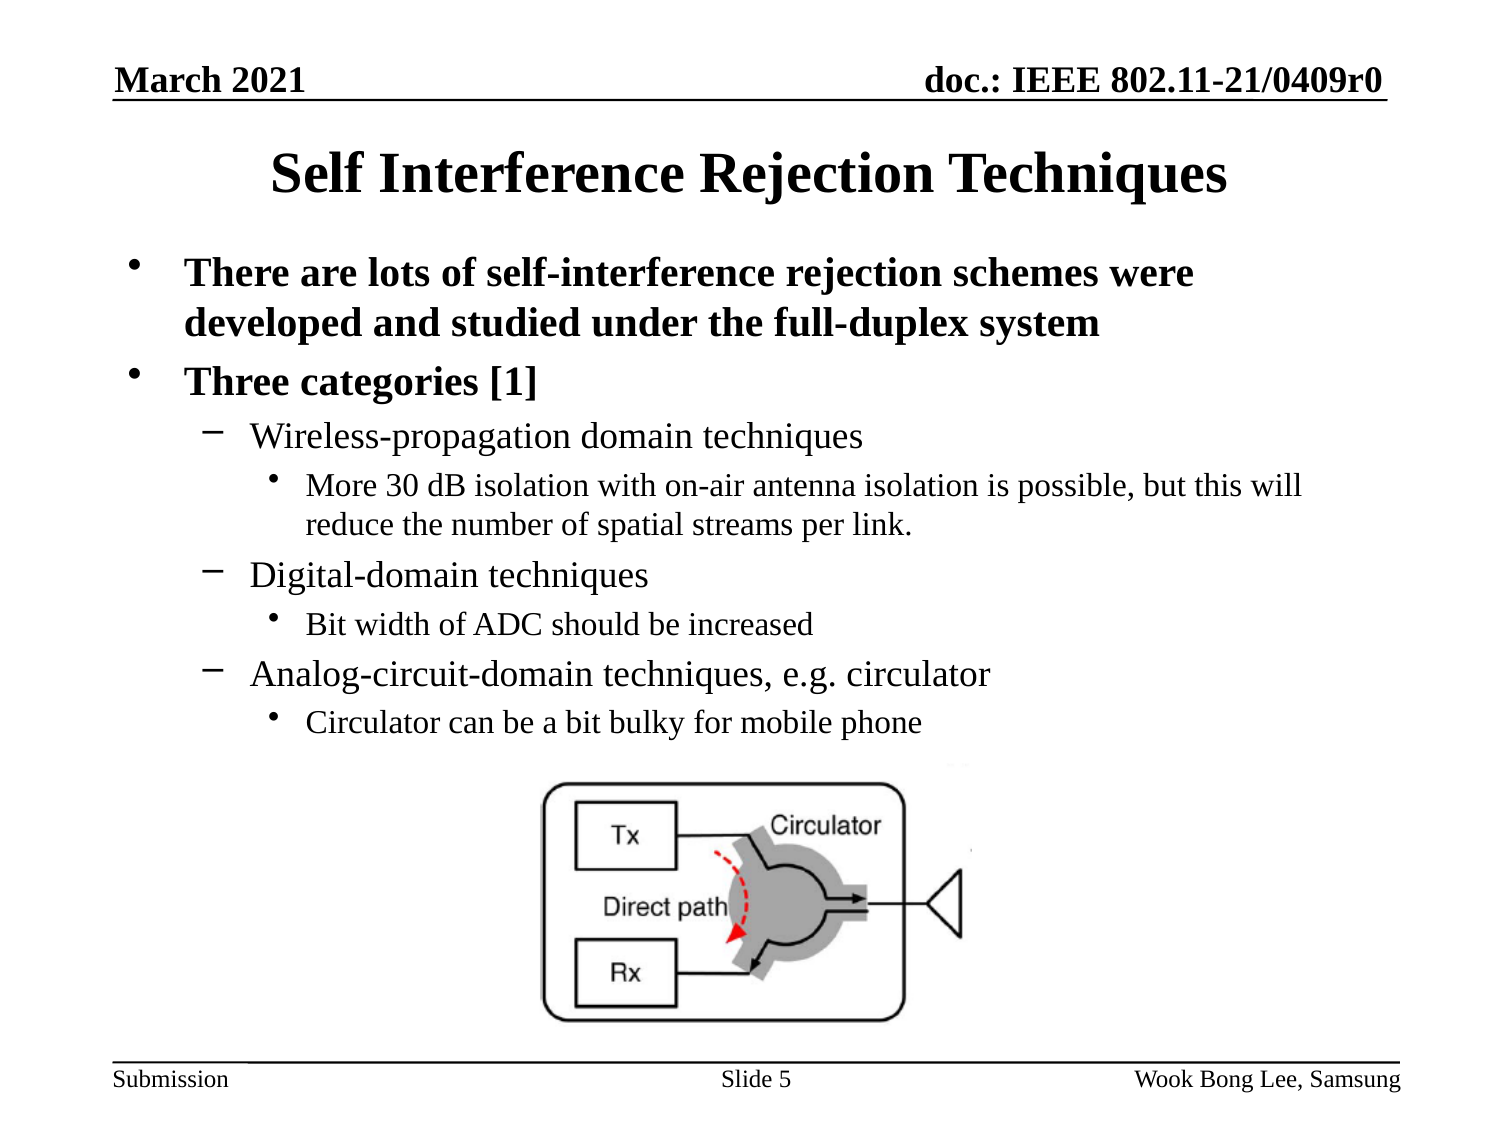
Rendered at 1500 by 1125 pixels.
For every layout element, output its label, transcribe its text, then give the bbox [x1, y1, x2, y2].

title Self Interference Rejection Techniques [112, 112, 1388, 226]
slide_number Slide 5 [712, 1061, 800, 1093]
footer Wook Bong Lee, Samsung [1130, 1061, 1402, 1093]
list There are lots of self-interference rejection schemes were developed and studied under the full-duplex system Three categories [1] Wireless-propagation domain techniques More 30 dB isolation with on-air antenna isolation is possible, but this will reduce the number of spatial streams per link. Digital-domain techniques Bit width of ADC should be increased Analog-circuit-domain techniques, e.g. circulator Circulator can be a bit bulky for mobile phone [112, 237, 1388, 1001]
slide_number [114, 54, 309, 101]
picture [528, 762, 972, 1032]
